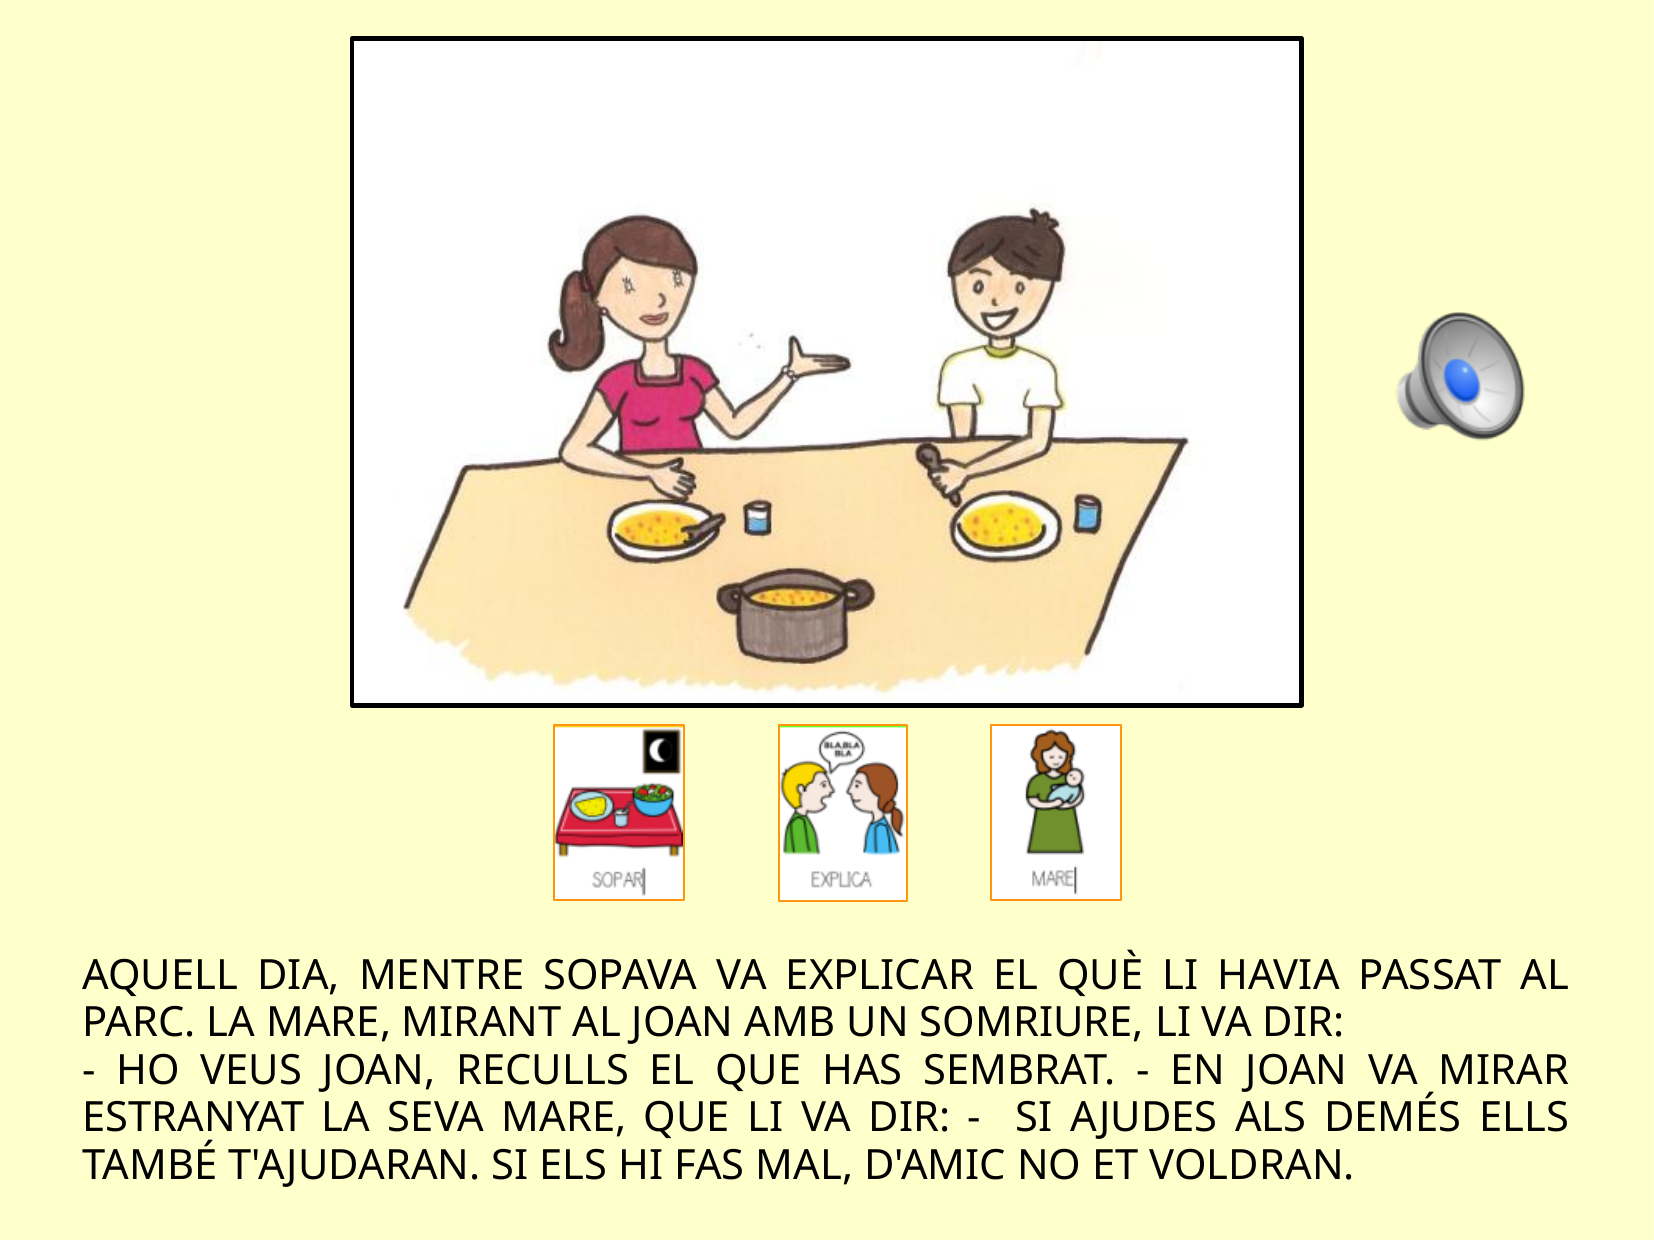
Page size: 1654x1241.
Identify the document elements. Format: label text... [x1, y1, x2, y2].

text_box AQUELL DIA, MENTRE SOPAVA VA EXPLICAR EL QUÈ LI HAVIA PASSAT AL PARC. LA MARE, MIRANT AL JOAN AMB UN SOMRIURE, LI VA DIR: - HO VEUS JOAN, RECULLS EL QUE HAS SEMBRAT. - EN JOAN VA MIRAR ESTRANYAT LA SEVA MARE, QUE LI VA DIR: - SI AJUDES ALS DEMÉS ELLS TAMBÉ T'AJUDARAN. SI ELS HI FAS MAL, D'AMIC NO ET VOLDRAN. [82, 939, 1571, 1199]
picture [554, 726, 684, 899]
picture [1393, 312, 1528, 447]
picture [991, 726, 1121, 899]
picture [779, 726, 907, 901]
picture [354, 40, 1300, 704]
